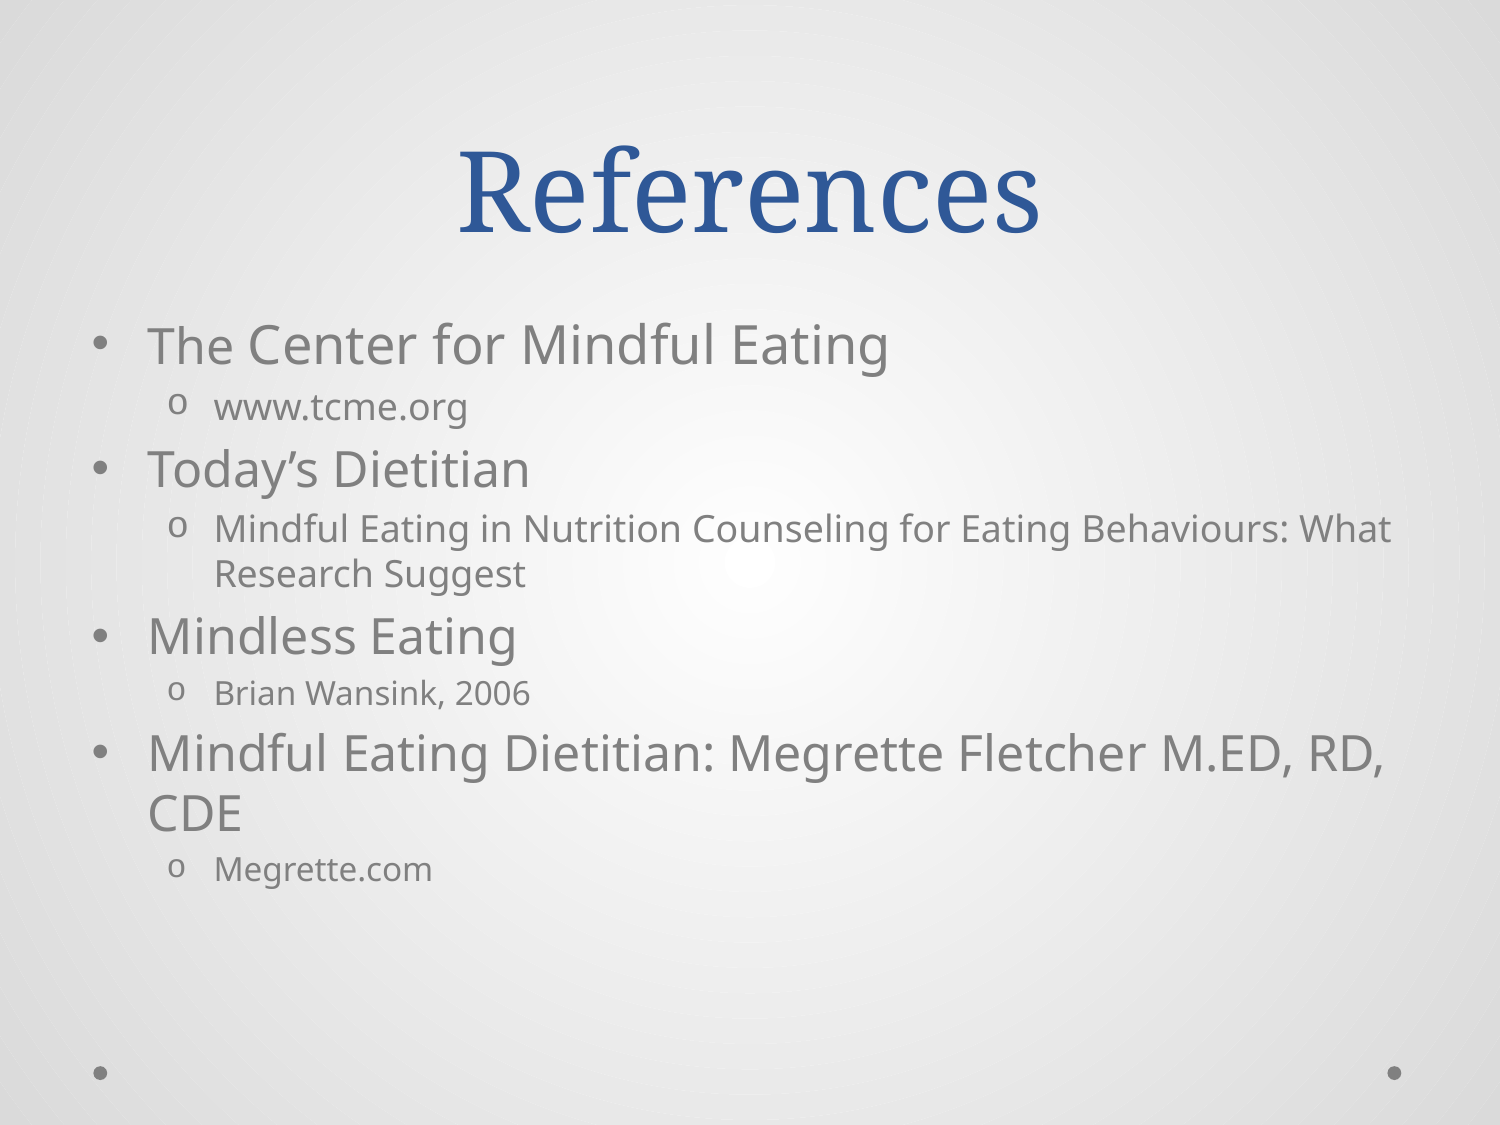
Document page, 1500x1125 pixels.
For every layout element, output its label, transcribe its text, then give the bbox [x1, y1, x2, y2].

title References [75, 0, 1425, 263]
list The Center for Mindful Eating www.tcme.org Today’s Dietitian Mindful Eating in Nutrition Counseling for Eating Behaviours: What Research Suggest Mindless Eating Brian Wansink, 2006 Mindful Eating Dietitian: Megrette Fletcher M.ED, RD, CDE Megrette.com [76, 302, 1427, 1046]
